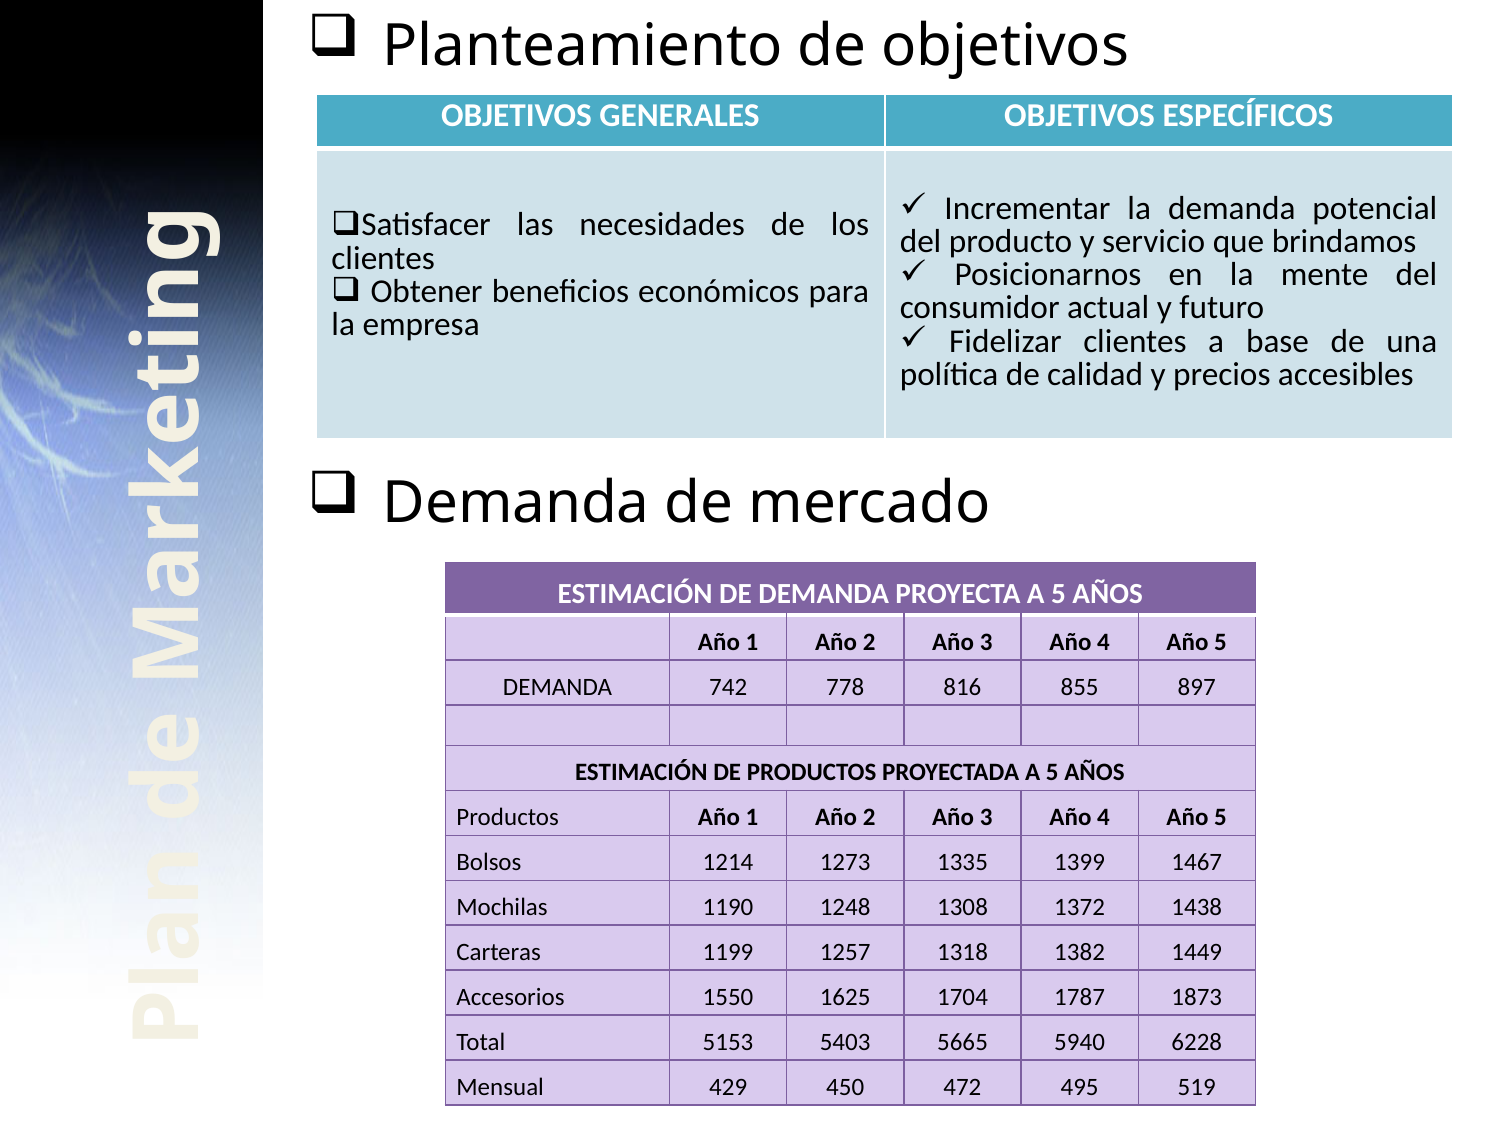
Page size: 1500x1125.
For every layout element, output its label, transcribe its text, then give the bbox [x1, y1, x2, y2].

table_cell 1449 [1139, 926, 1255, 969]
table_cell [446, 706, 669, 745]
table_cell 1214 [670, 836, 786, 880]
table_cell Año 5 [1139, 791, 1255, 835]
table_cell Año 3 [905, 791, 1020, 835]
table_cell 897 [1139, 661, 1255, 704]
table_cell Incrementar la demanda potencial del producto y servicio que brindamos Posicionarnos en la mente del consumidor actual y futuro Fidelizar clientes a base de una política de calidad y precios accesibles [886, 151, 1452, 438]
table_cell [1022, 706, 1138, 745]
table_cell Total [446, 1016, 669, 1059]
table_cell Año 2 [787, 791, 903, 835]
table_header OBJETIVOS ESPECÍFICOS [886, 95, 1452, 146]
table_cell Año 1 [670, 791, 786, 835]
table_cell 1248 [787, 881, 903, 924]
table_cell [905, 706, 1020, 745]
table_cell Satisfacer las necesidades de los clientes Obtener beneficios económicos para la empresa [317, 151, 884, 438]
table_cell Mensual [446, 1061, 669, 1104]
table_cell 5153 [670, 1016, 786, 1059]
table_cell Año 3 [905, 617, 1020, 659]
table_cell [670, 706, 786, 745]
table_cell ESTIMACIÓN DE PRODUCTOS PROYECTADA A 5 AÑOS [446, 746, 1255, 790]
table_cell DEMANDA [446, 661, 669, 704]
table_cell 472 [905, 1061, 1020, 1104]
table_cell [1139, 706, 1255, 745]
table_cell 1704 [905, 971, 1020, 1014]
table_cell 1273 [787, 836, 903, 880]
table_cell Accesorios [446, 971, 669, 1014]
table_cell 6228 [1139, 1016, 1255, 1059]
table_cell 1372 [1022, 881, 1138, 924]
picture [0, 0, 263, 1125]
table_cell 742 [670, 661, 786, 704]
text_box Planteamiento de objetivos [292, 0, 1481, 85]
table_cell 1399 [1022, 836, 1138, 880]
table_cell 1787 [1022, 971, 1138, 1014]
table_cell 1625 [787, 971, 903, 1014]
table_cell [446, 617, 669, 659]
table_cell 5403 [787, 1016, 903, 1059]
table_cell Productos [446, 791, 669, 835]
table_cell 1190 [670, 881, 786, 924]
table_cell 1318 [905, 926, 1020, 969]
text_box Demanda de mercado [292, 457, 1481, 542]
table_cell 519 [1139, 1061, 1255, 1104]
table_cell 1257 [787, 926, 903, 969]
table_cell Año 2 [787, 617, 903, 659]
table_cell Año 5 [1139, 617, 1255, 659]
table_cell 778 [787, 661, 903, 704]
table_cell 1873 [1139, 971, 1255, 1014]
table_cell 1382 [1022, 926, 1138, 969]
table_cell 495 [1022, 1061, 1138, 1104]
table_cell 5940 [1022, 1016, 1138, 1059]
table_cell Carteras [446, 926, 669, 969]
table_cell Mochilas [446, 881, 669, 924]
table_cell Año 4 [1022, 617, 1138, 659]
table_cell Año 1 [670, 617, 786, 659]
table_header OBJETIVOS GENERALES [317, 95, 884, 146]
table_cell 816 [905, 661, 1020, 704]
table_cell [787, 706, 903, 745]
table_cell 855 [1022, 661, 1138, 704]
table_cell 1467 [1139, 836, 1255, 880]
table_header ESTIMACIÓN DE DEMANDA PROYECTA A 5 AÑOS [446, 563, 1255, 613]
table_cell 1335 [905, 836, 1020, 880]
table_cell Año 4 [1022, 791, 1138, 835]
table_cell 450 [787, 1061, 903, 1104]
table_cell 1199 [670, 926, 786, 969]
table_cell Bolsos [446, 836, 669, 880]
table_cell 1308 [905, 881, 1020, 924]
table_cell 1550 [670, 971, 786, 1014]
table_cell 5665 [905, 1016, 1020, 1059]
table_cell 429 [670, 1061, 786, 1104]
table_cell 1438 [1139, 881, 1255, 924]
